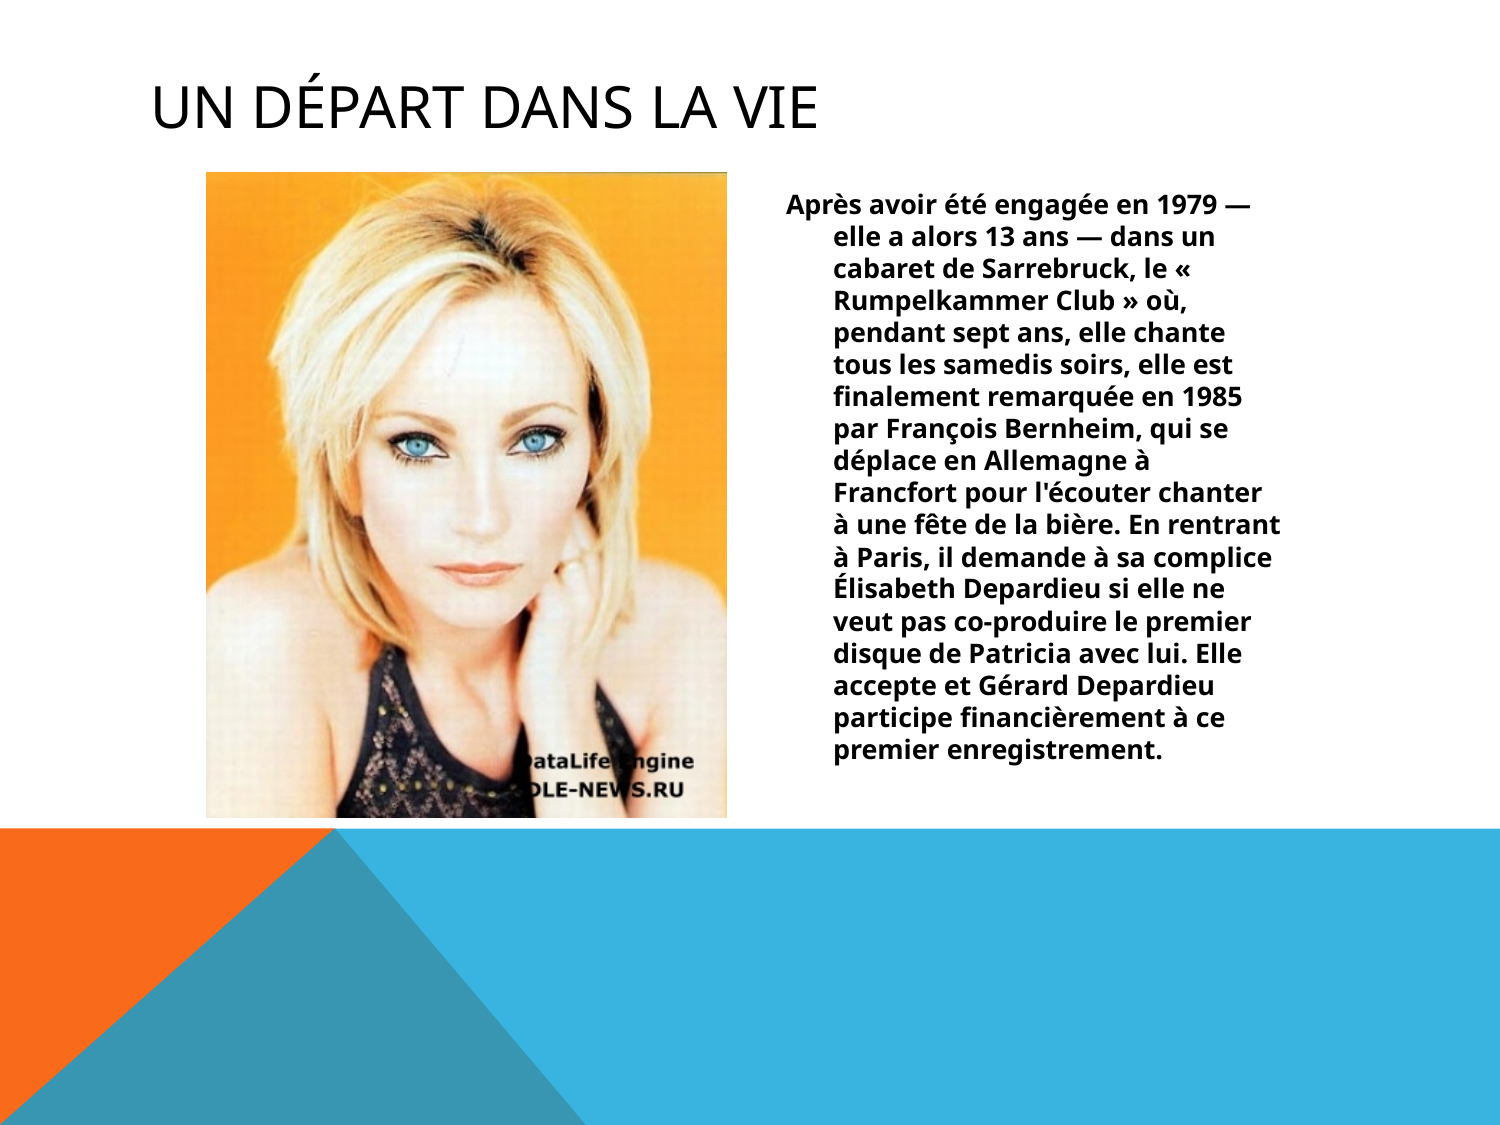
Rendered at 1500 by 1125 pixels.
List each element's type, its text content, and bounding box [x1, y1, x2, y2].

picture [206, 172, 727, 818]
title un départ dans la vie [135, 60, 1369, 150]
list Après avoir été engagée en 1979 — elle a alors 13 ans — dans un cabaret de Sarrebruck, le « Rumpelkammer Club » où, pendant sept ans, elle chante tous les samedis soirs, elle est finalement remarquée en 1985 par François Bernheim, qui se déplace en Allemagne à Francfort pour l'écouter chanter à une fête de la bière. En rentrant à Paris, il demande à sa complice Élisabeth Depardieu si elle ne veut pas co-produire le premier disque de Patricia avec lui. Elle accepte et Gérard Depardieu participe financièrement à ce premier enregistrement. [771, 179, 1296, 789]
